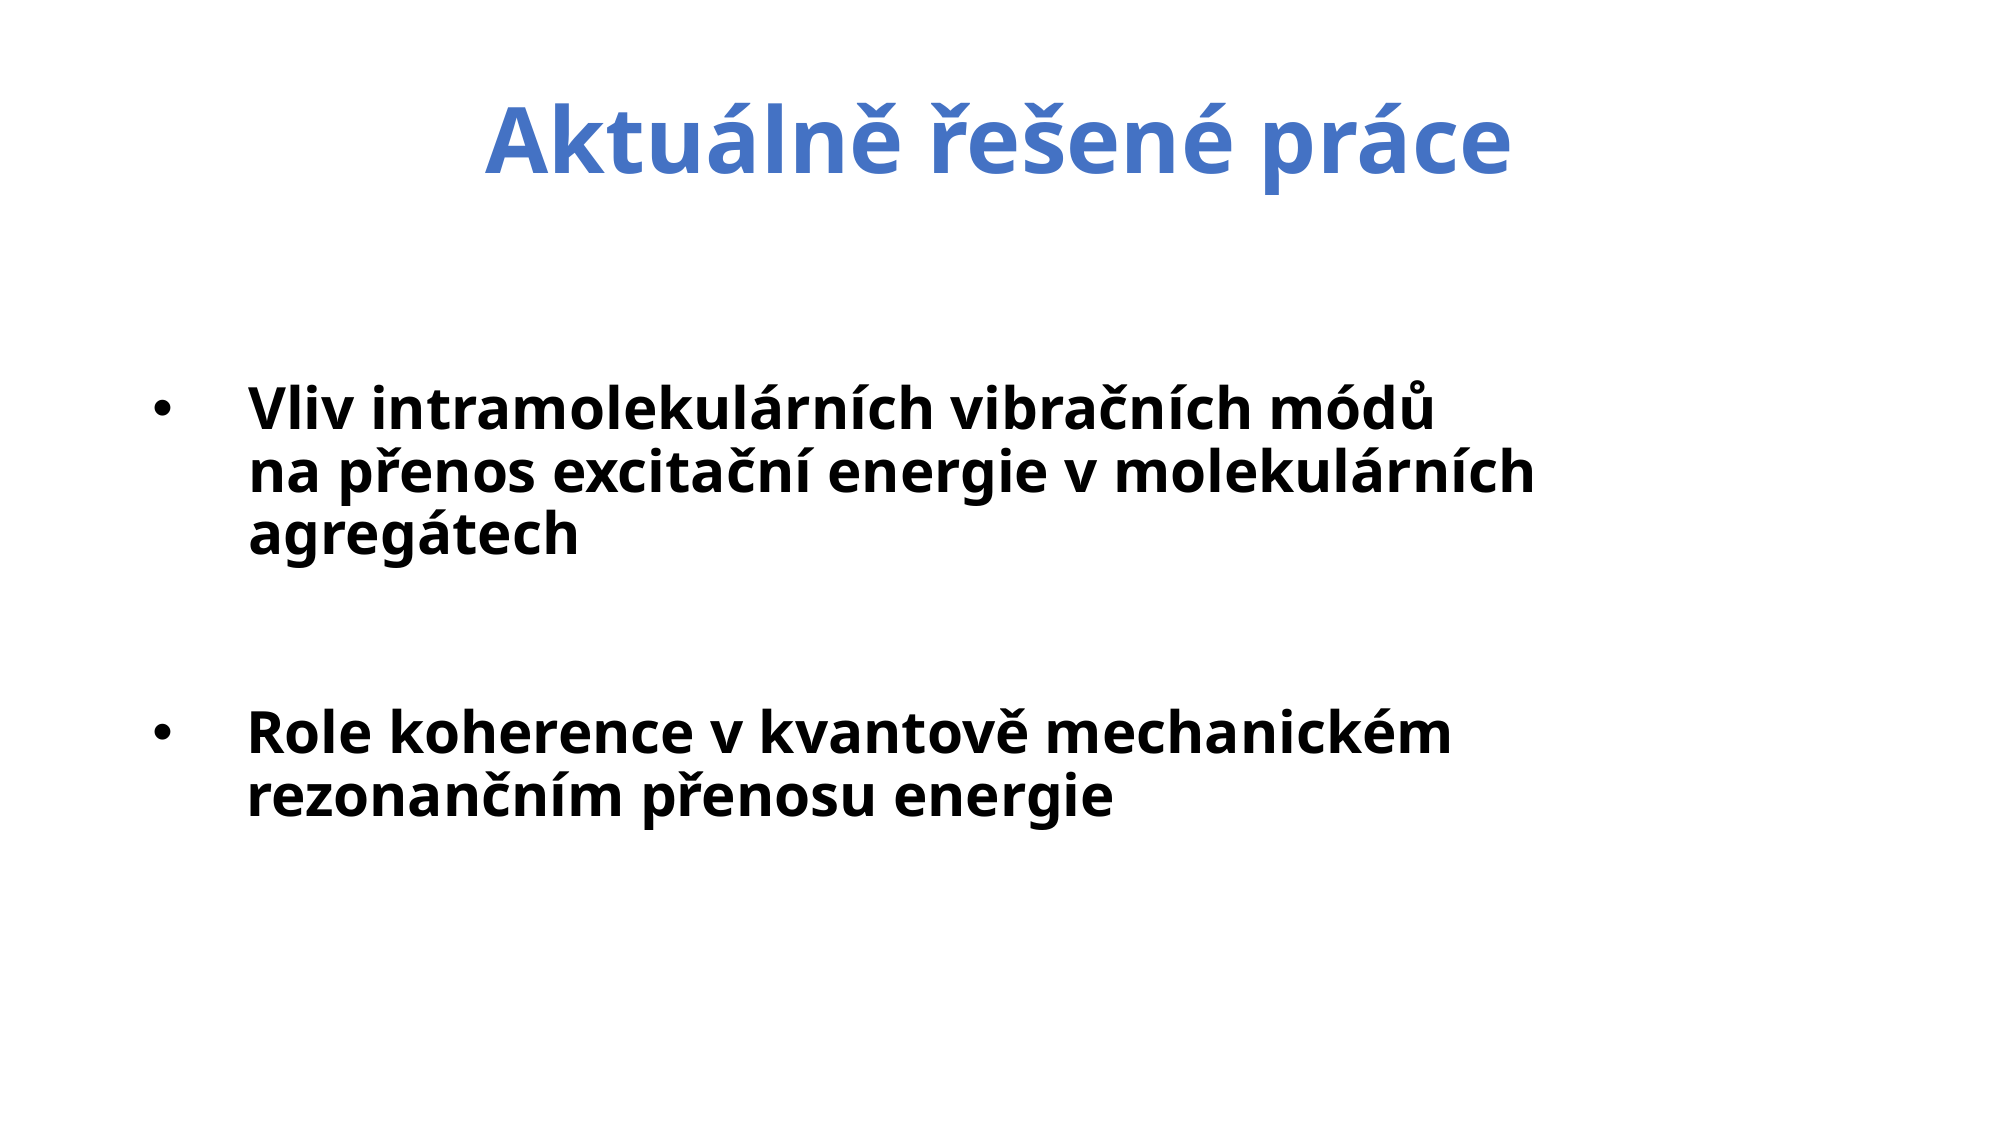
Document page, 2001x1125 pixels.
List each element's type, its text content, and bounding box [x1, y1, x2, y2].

text_box Vliv intramolekulárních vibračních módů na přenos excitační energie v molekulárních agregátech [137, 364, 1863, 583]
title Role koherence v kvantově mechanickém rezonančním přenosu energie [137, 657, 1863, 875]
text_box Aktuálně řešené práce [137, 34, 1863, 253]
